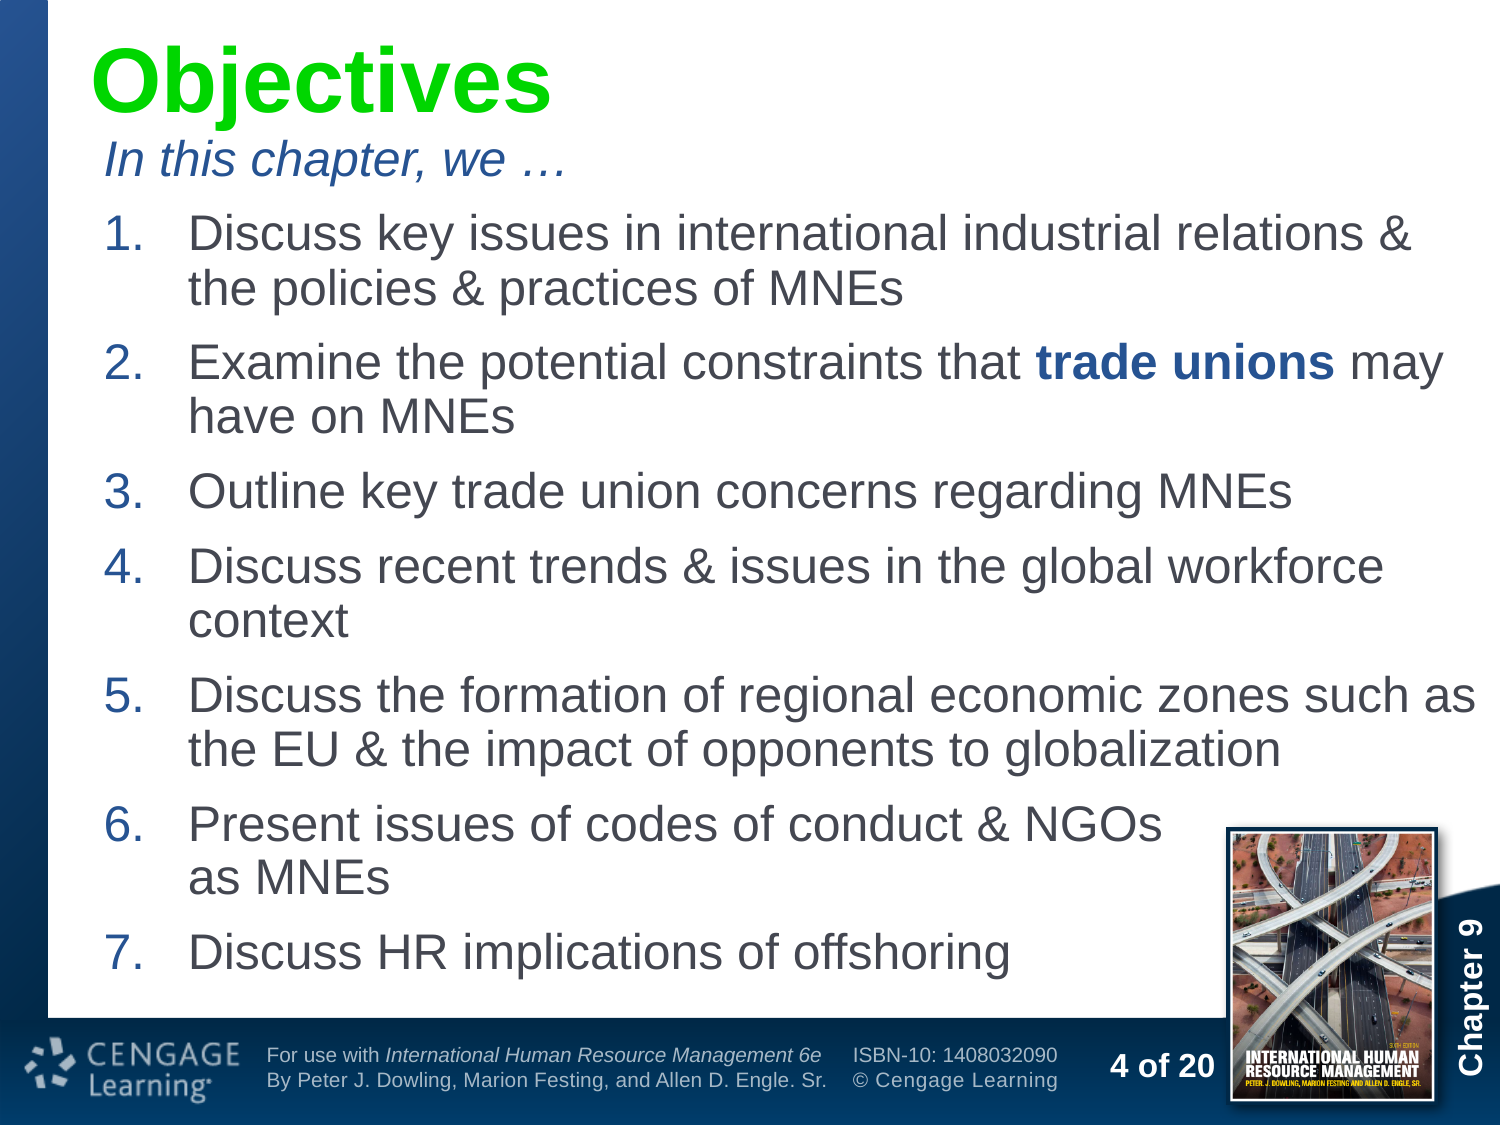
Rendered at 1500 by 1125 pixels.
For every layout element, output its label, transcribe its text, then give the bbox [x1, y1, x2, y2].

list In this chapter, we … Discuss key issues in international industrial relations & the policies & practices of MNEs Examine the potential constraints that trade unions may have on MNEs Outline key trade union concerns regarding MNEs Discuss recent trends & issues in the global workforce context Discuss the formation of regional economic zones such as the EU & the impact of opponents to globalization Present issues of codes of conduct & NGOs as MNEs Discuss HR implications of offshoring [88, 149, 1500, 1026]
picture [0, 883, 1500, 1125]
title Objectives [75, 1, 1500, 149]
